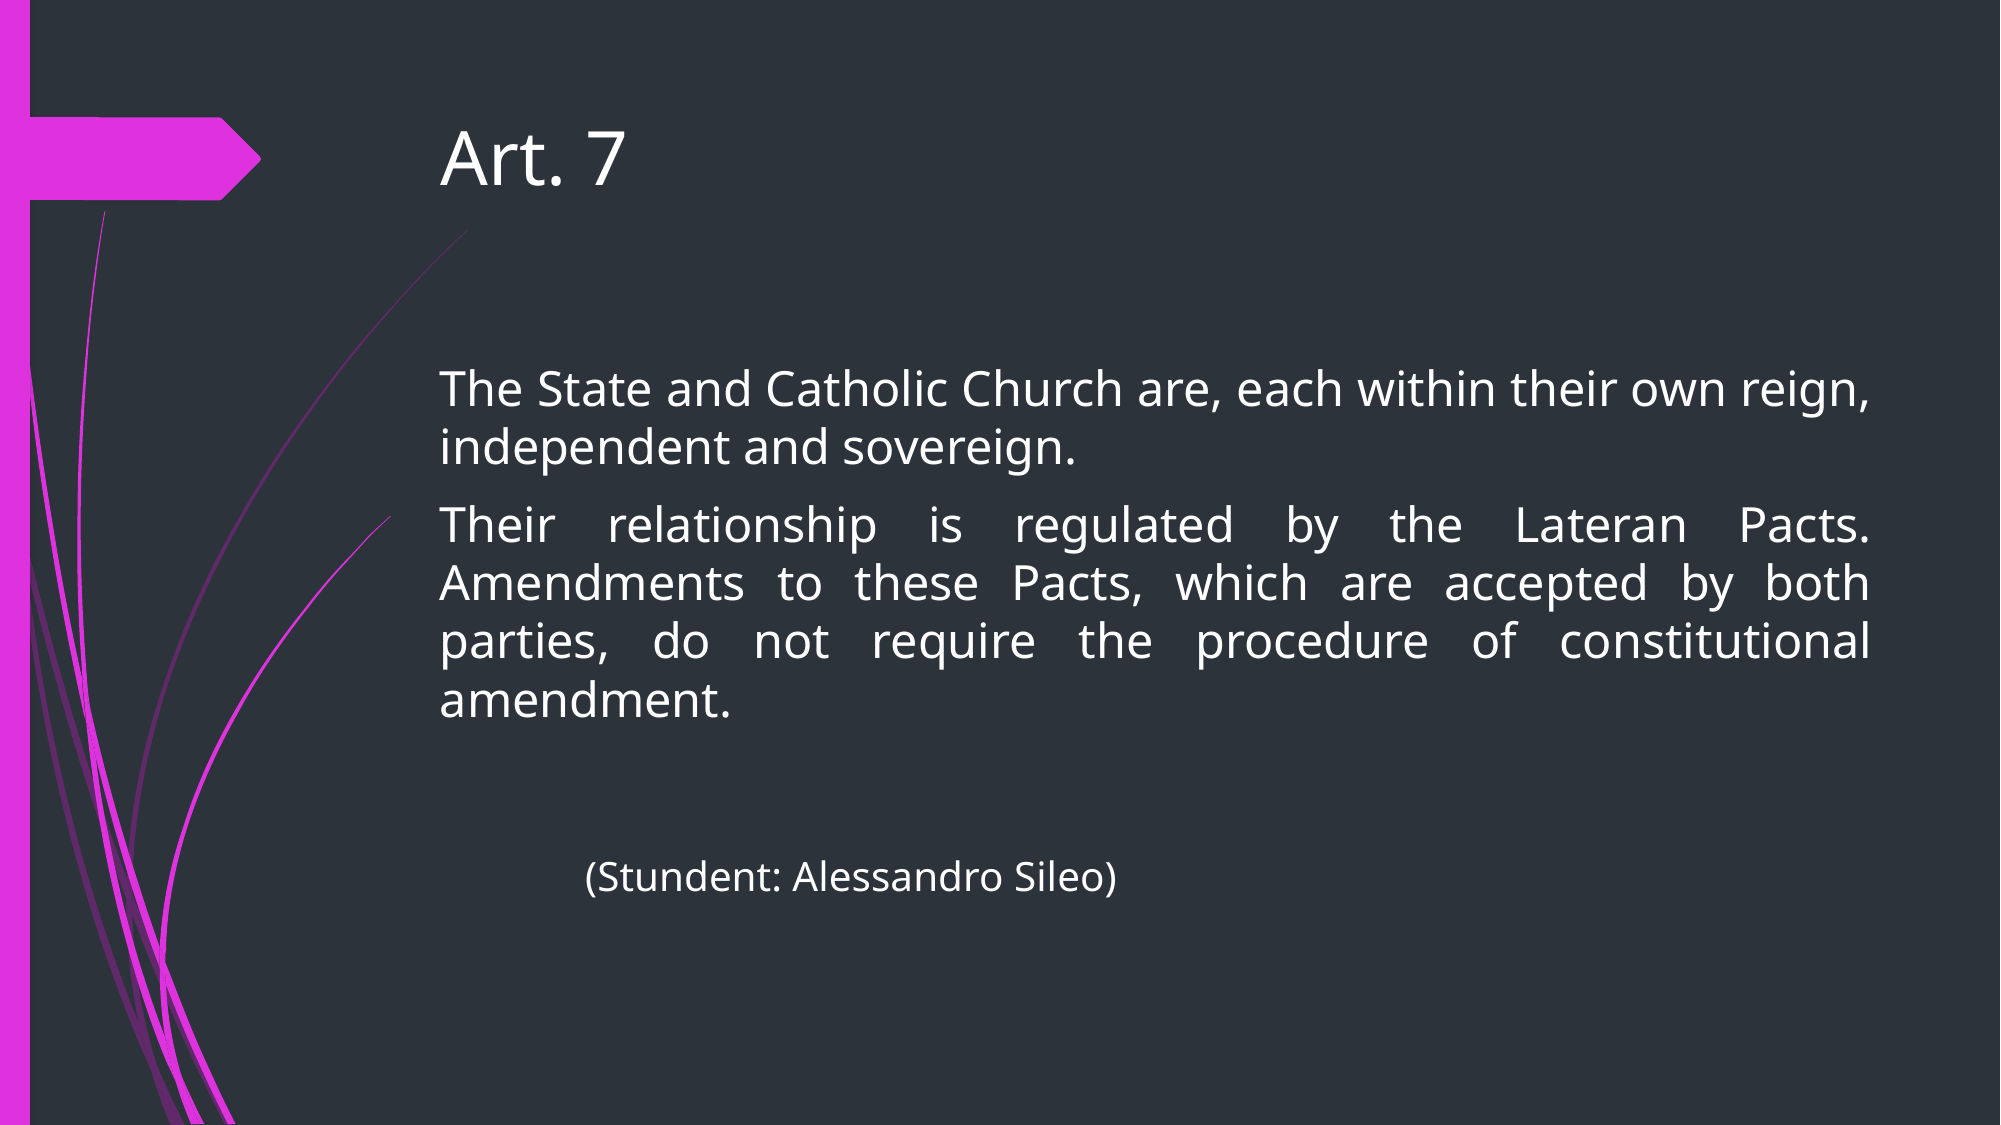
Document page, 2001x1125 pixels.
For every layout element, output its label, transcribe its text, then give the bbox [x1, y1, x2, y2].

list The State and Catholic Church are, each within their own reign, independent and sovereign. Their relationship is regulated by the Lateran Pacts. Amendments to these Pacts, which are accepted by both parties, do not require the procedure of constitutional amendment. (Stundent: Alessandro Sileo) [424, 350, 1888, 970]
title Art. 7 [425, 102, 1888, 313]
